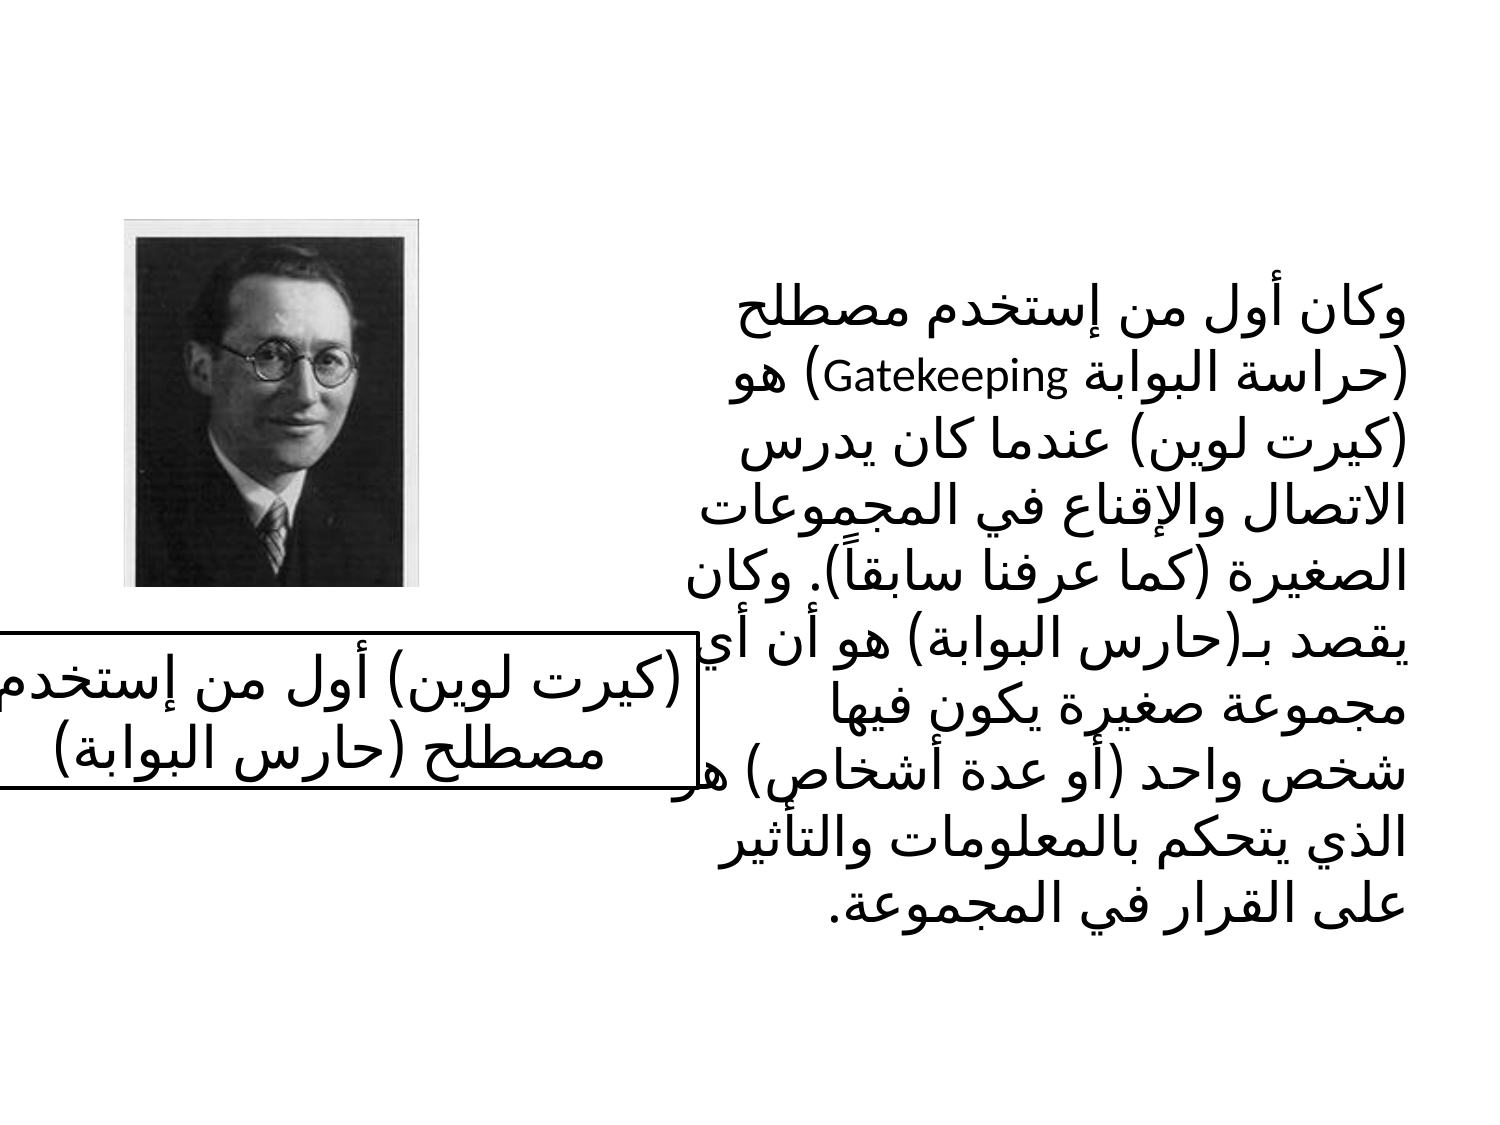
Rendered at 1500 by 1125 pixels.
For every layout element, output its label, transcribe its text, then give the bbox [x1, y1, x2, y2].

list وكان أول من إستخدم مصطلح (حراسة البوابة Gatekeeping) هو (كيرت لوين) عندما كان يدرس الاتصال والإقناع في المجموعات الصغيرة (كما عرفنا سابقاً). وكان يقصد بـ(حارس البوابة) هو أن أي مجموعة صغيرة يكون فيها شخص واحد (أو عدة أشخاص) هو الذي يتحكم بالمعلومات والتأثير على القرار في المجموعة. [655, 262, 1425, 1005]
picture [123, 219, 420, 587]
text_box (كيرت لوين) أول من إستخدم مصطلح (حارس البوابة) [0, 631, 700, 790]
